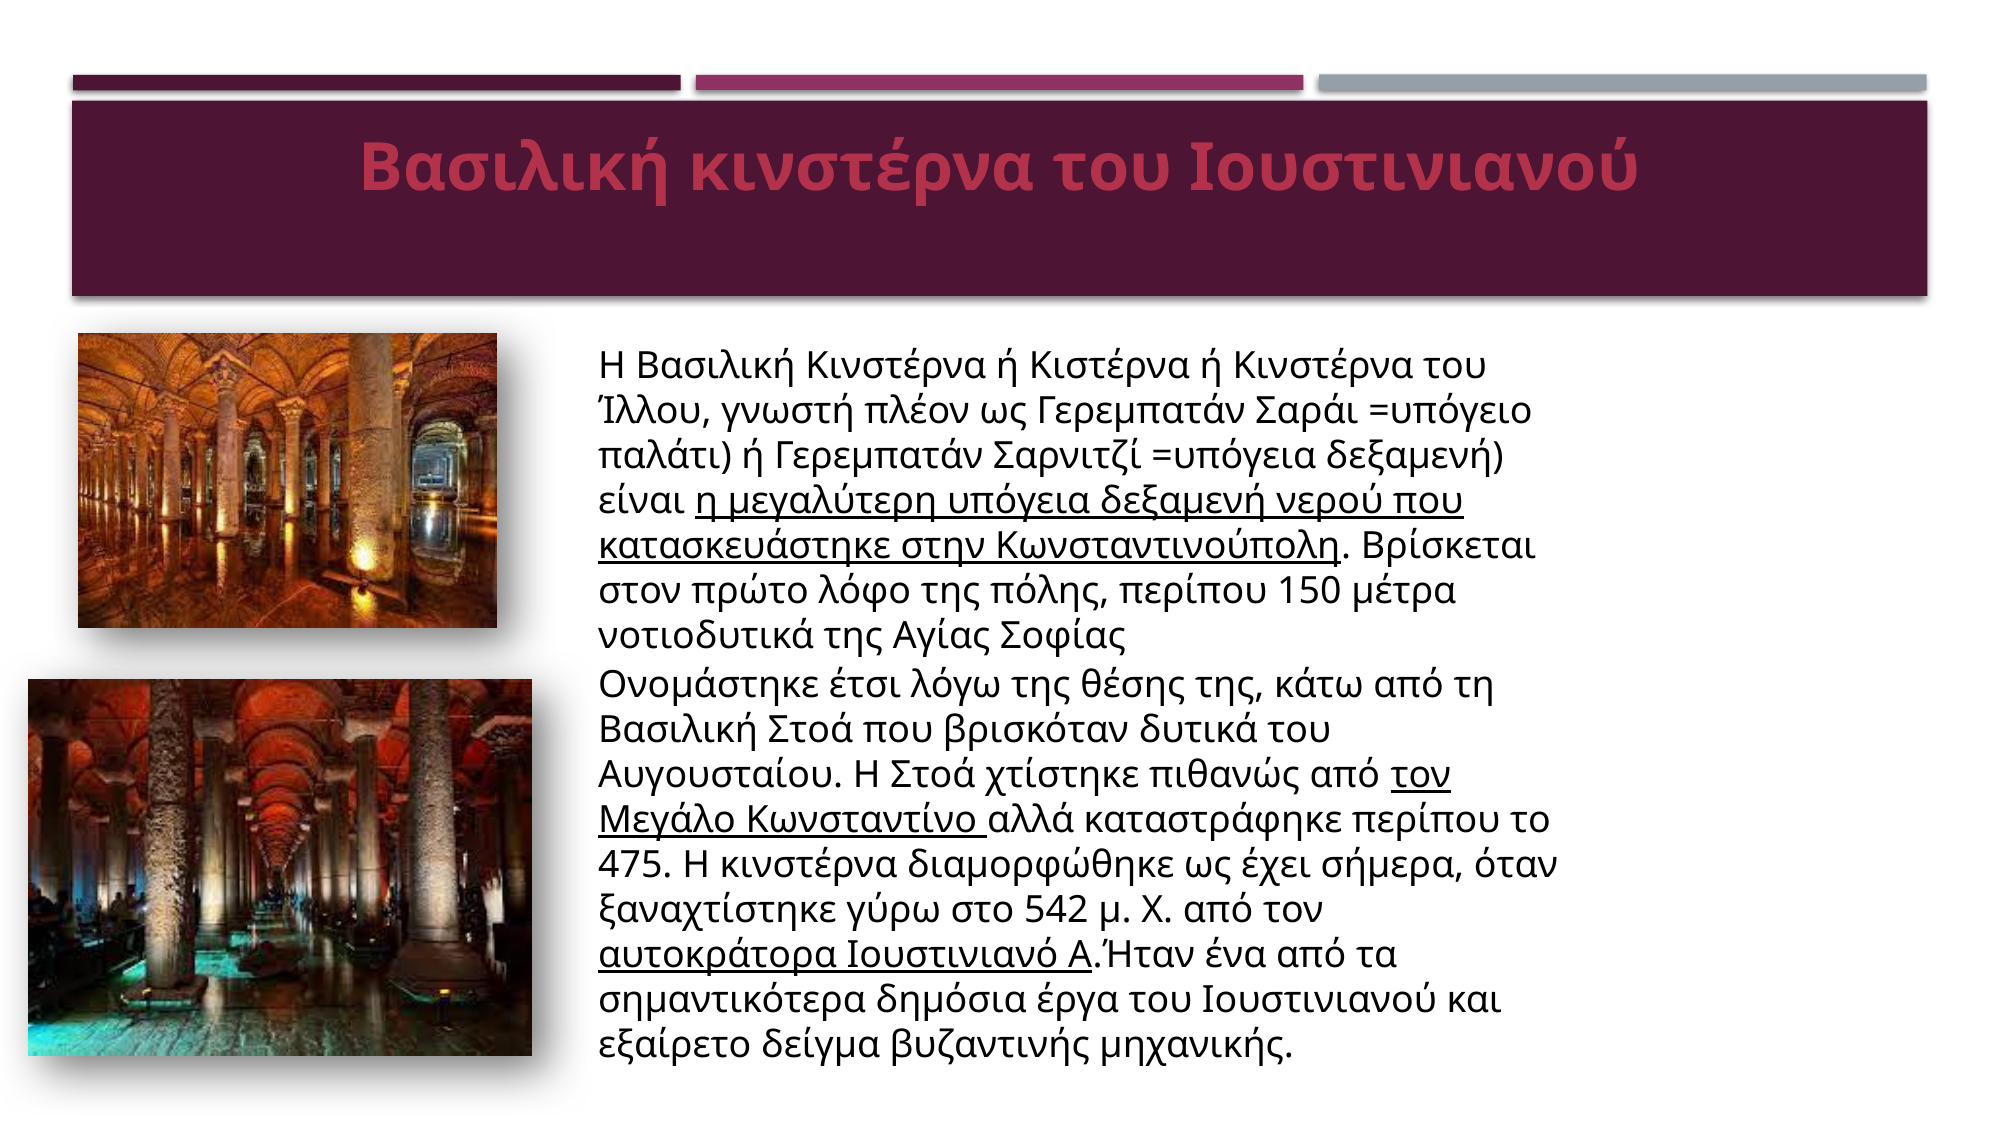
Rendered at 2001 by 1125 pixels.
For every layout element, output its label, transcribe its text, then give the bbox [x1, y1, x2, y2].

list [77, 332, 498, 628]
title Βασιλική κινστέρνα του Ιουστινιανού [95, 87, 1905, 282]
text_box Η Βασιλική Κινστέρνα ή Κιστέρνα ή Κινστέρνα του Ίλλου, γνωστή πλέον ως Γερεμπατάν Σαράι =υπόγειο παλάτι) ή Γερεμπατάν Σαρνιτζί =υπόγεια δεξαμενή) είναι η μεγαλύτερη υπόγεια δεξαμενή νερού που κατασκευάστηκε στην Κωνσταντινούπολη. Βρίσκεται στον πρώτο λόφο της πόλης, περίπου 150 μέτρα νοτιοδυτικά της Αγίας Σοφίας [583, 333, 1584, 652]
picture [27, 678, 532, 1057]
text_box Ονομάστηκε έτσι λόγω της θέσης της, κάτω από τη Βασιλική Στοά που βρισκόταν δυτικά του Αυγουσταίου. Η Στοά χτίστηκε πιθανώς από τον Μεγάλο Κωνσταντίνο αλλά καταστράφηκε περίπου το 475. Η κινστέρνα διαμορφώθηκε ως έχει σήμερα, όταν ξαναχτίστηκε γύρω στο 542 μ. Χ. από τον αυτοκράτορα Ιουστινιανό Α.Ήταν ένα από τα σημαντικότερα δημόσια έργα του Ιουστινιανού και εξαίρετο δείγμα βυζαντινής μηχανικής. [583, 652, 1584, 1072]
